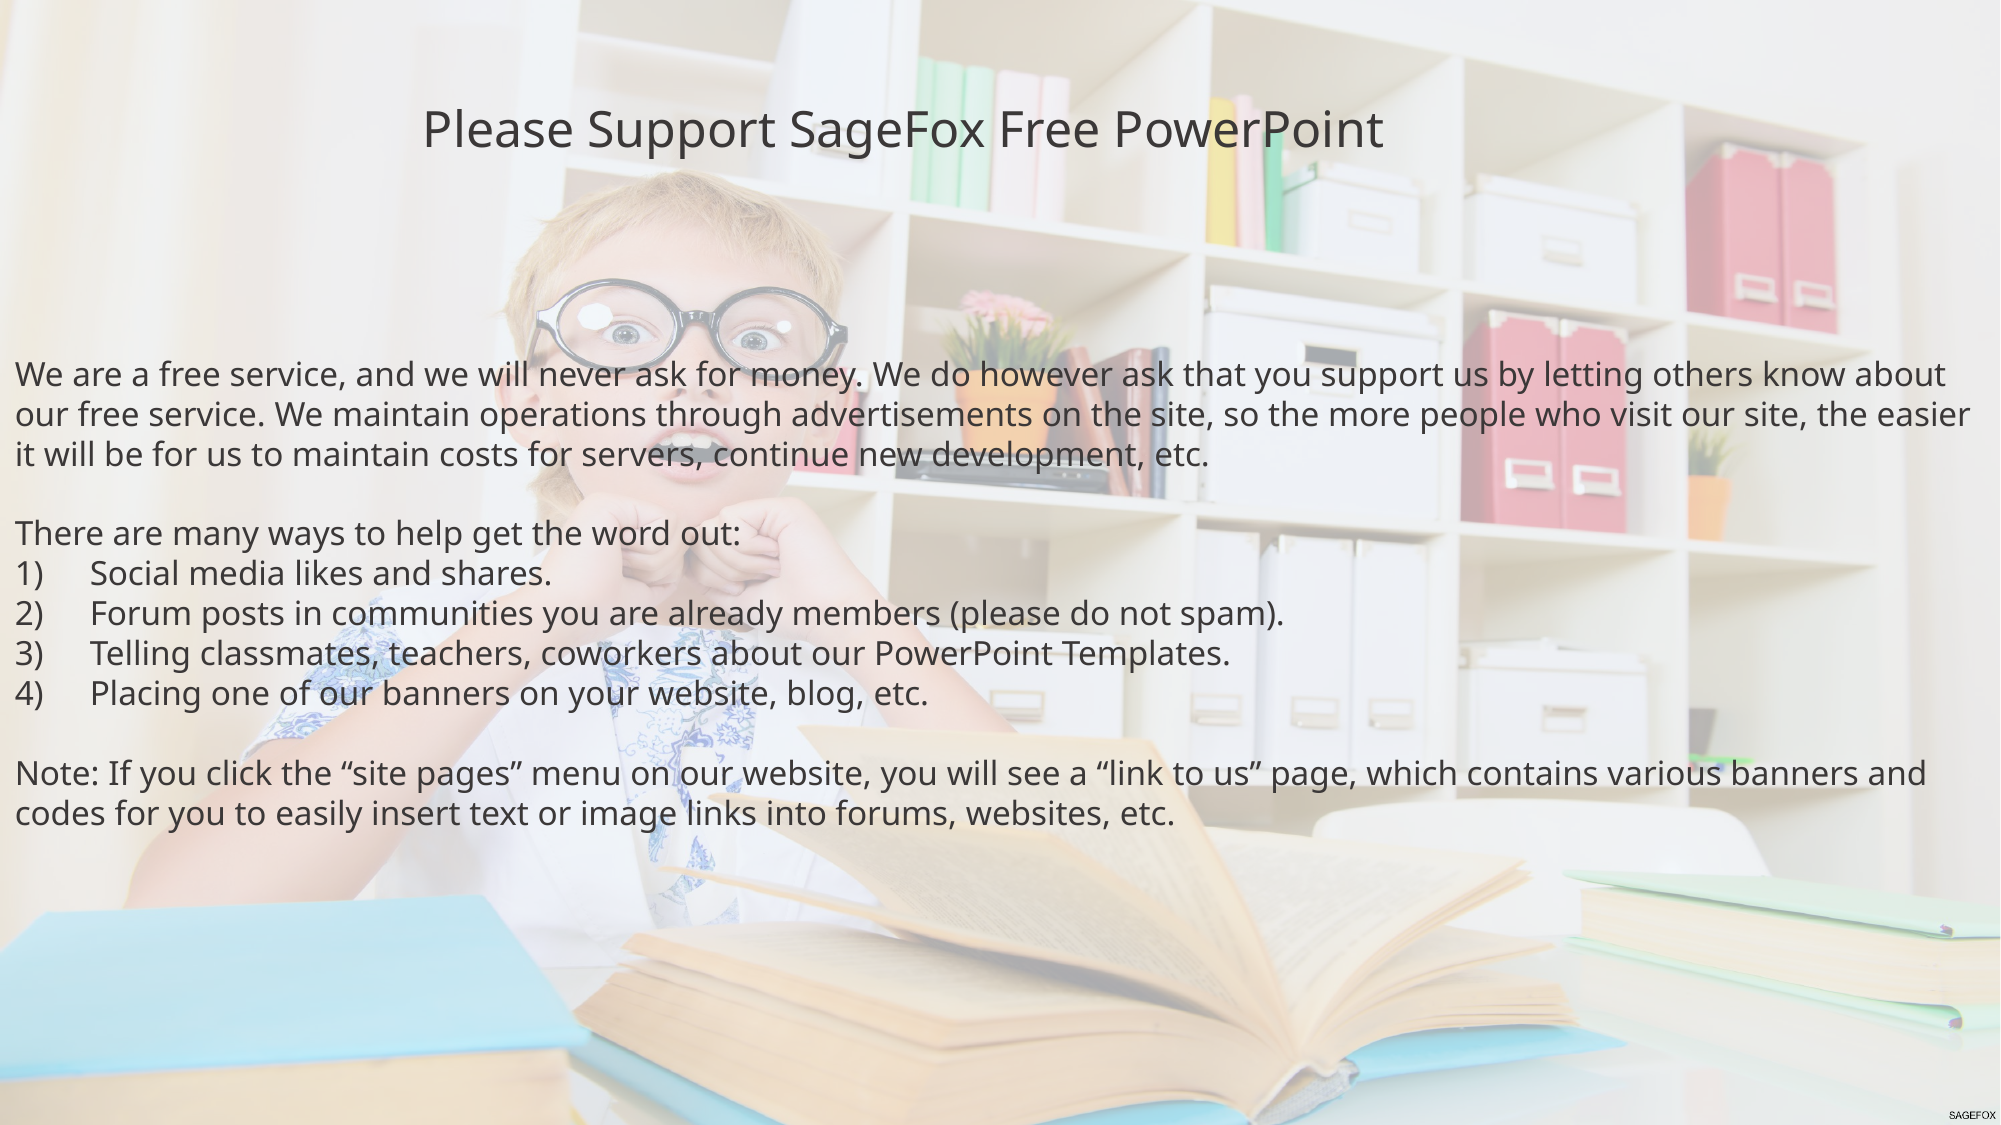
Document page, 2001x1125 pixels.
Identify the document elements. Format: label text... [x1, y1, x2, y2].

title Please Support SageFox Free PowerPoint [363, 72, 1444, 190]
text_box We are a free service, and we will never ask for money. We do however ask that you support us by letting others know about our free service. We maintain operations through advertisements on the site, so the more people who visit our site, the easier it will be for us to maintain costs for servers, continue new development, etc. There are many ways to help get the word out: Social media likes and shares. Forum posts in communities you are already members (please do not spam). Telling classmates, teachers, coworkers about our PowerPoint Templates. Placing one of our banners on your website, blog, etc. Note: If you click the “site pages” menu on our website, you will see a “link to us” page, which contains various banners and codes for you to easily insert text or image links into forums, websites, etc. [0, 0, 2000, 1125]
